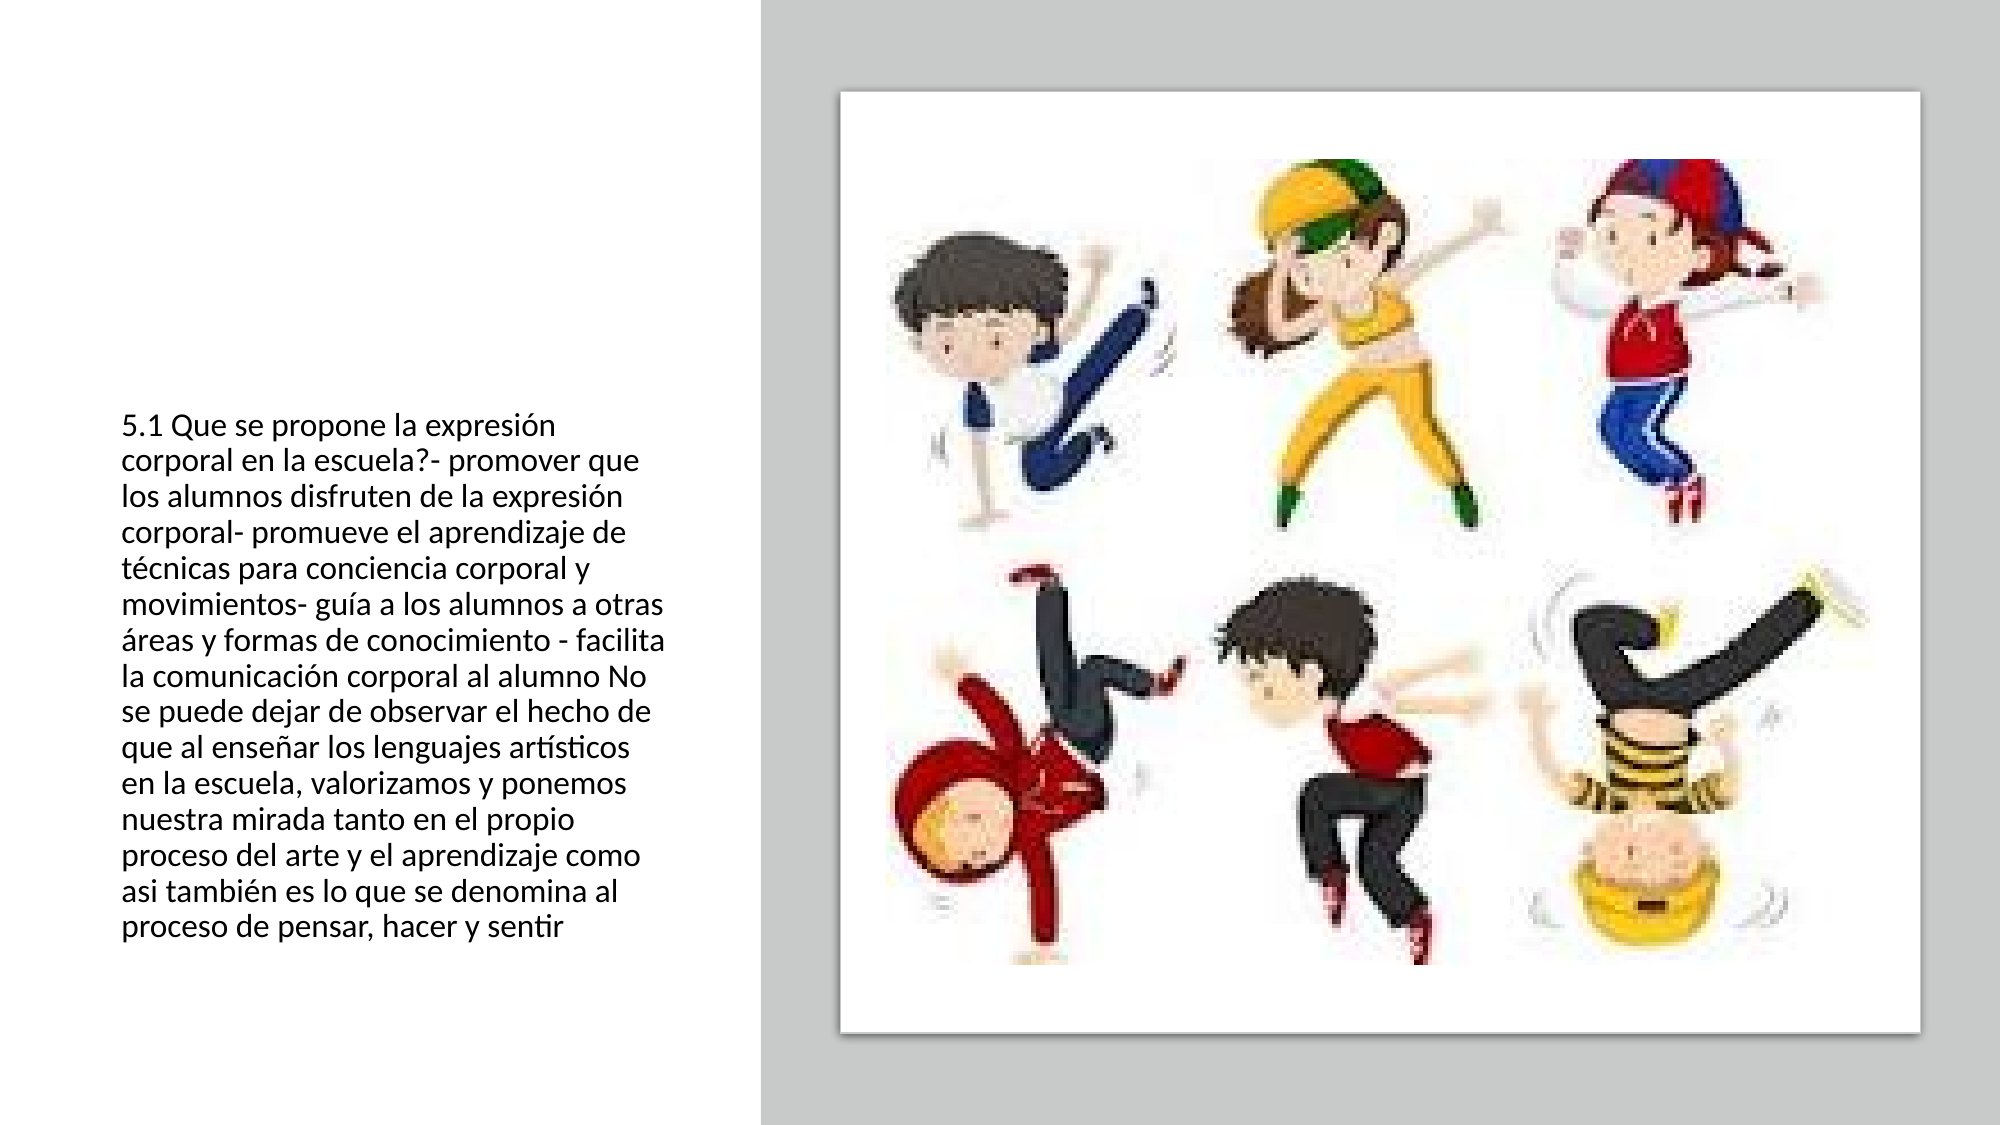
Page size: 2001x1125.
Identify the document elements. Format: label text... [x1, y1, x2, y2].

text_box [839, 90, 1922, 1034]
picture [886, 159, 1875, 965]
text_box [760, 0, 2000, 1125]
text_box 5.1 Que se propone la expresión corporal en la escuela?- promover que los alumnos disfruten de la expresión corporal- promueve el aprendizaje de técnicas para conciencia corporal y movimientos- guía a los alumnos a otras áreas y formas de conocimiento - facilita la comunicación corporal al alumno No se puede dejar de observar el hecho de que al enseñar los lenguajes artísticos en la escuela, valorizamos y ponemos nuestra mirada tanto en el propio proceso del arte y el aprendizaje como asi también es lo que se denomina al proceso de pensar, hacer y sentir [106, 399, 682, 1021]
